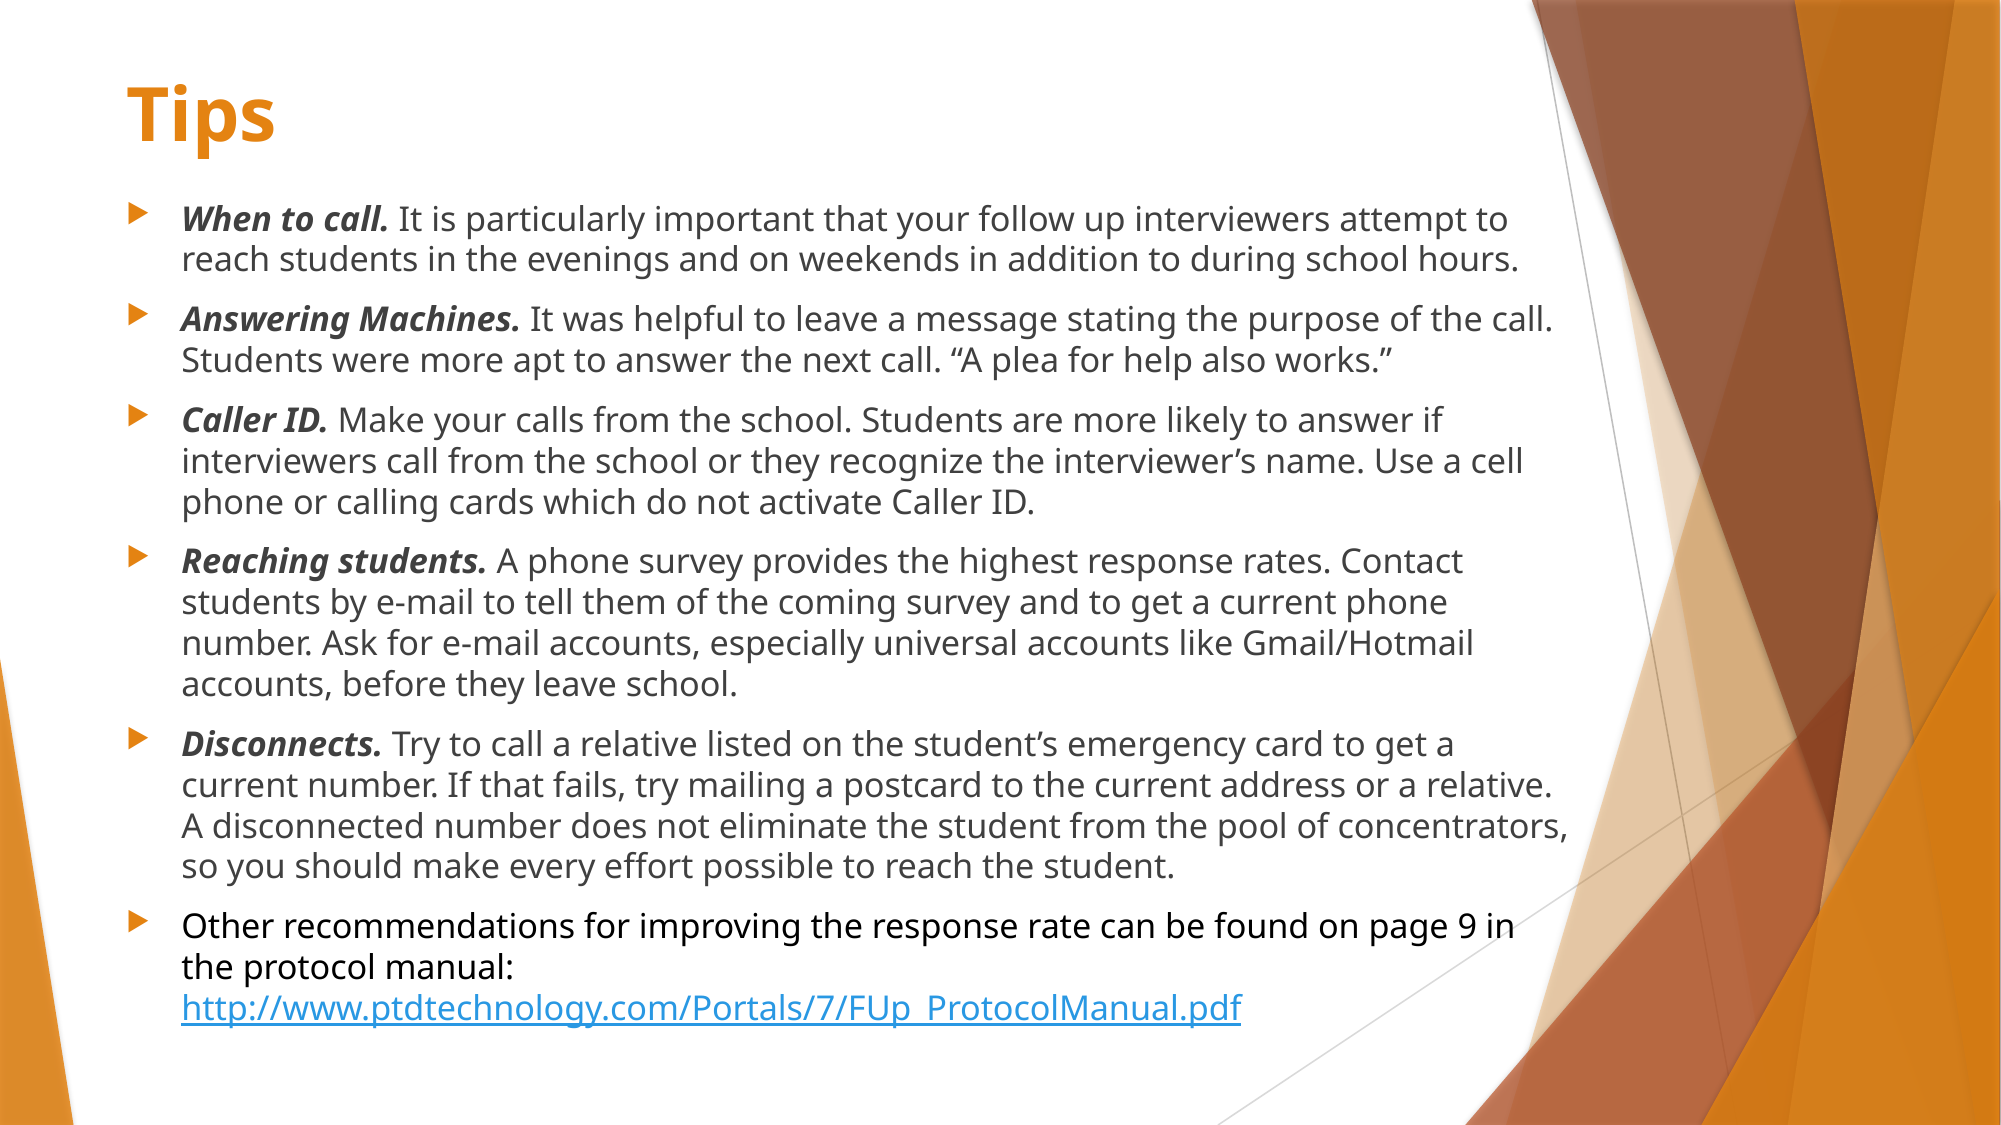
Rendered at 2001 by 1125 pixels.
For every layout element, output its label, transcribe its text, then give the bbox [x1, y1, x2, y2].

list When to call. It is particularly important that your follow up interviewers attempt to reach students in the evenings and on weekends in addition to during school hours. Answering Machines. It was helpful to leave a message stating the purpose of the call. Students were more apt to answer the next call. “A plea for help also works.” Caller ID. Make your calls from the school. Students are more likely to answer if interviewers call from the school or they recognize the interviewer’s name. Use a cell phone or calling cards which do not activate Caller ID. Reaching students. A phone survey provides the highest response rates. Contact students by e-mail to tell them of the coming survey and to get a current phone number. Ask for e-mail accounts, especially universal accounts like Gmail/Hotmail accounts, before they leave school. Disconnects. Try to call a relative listed on the student’s emergency card to get a current number. If that fails, try mailing a postcard to the current address or a relative. A disconnected number does not eliminate the student from the pool of concentrators, so you should make every effort possible to reach the student. Other recommendations for improving the response rate can be found on page 9 in the protocol manual: http://www.ptdtechnology.com/Portals/7/FUp_ProtocolManual.pdf [111, 189, 1583, 1042]
title Tips [111, 58, 1522, 189]
